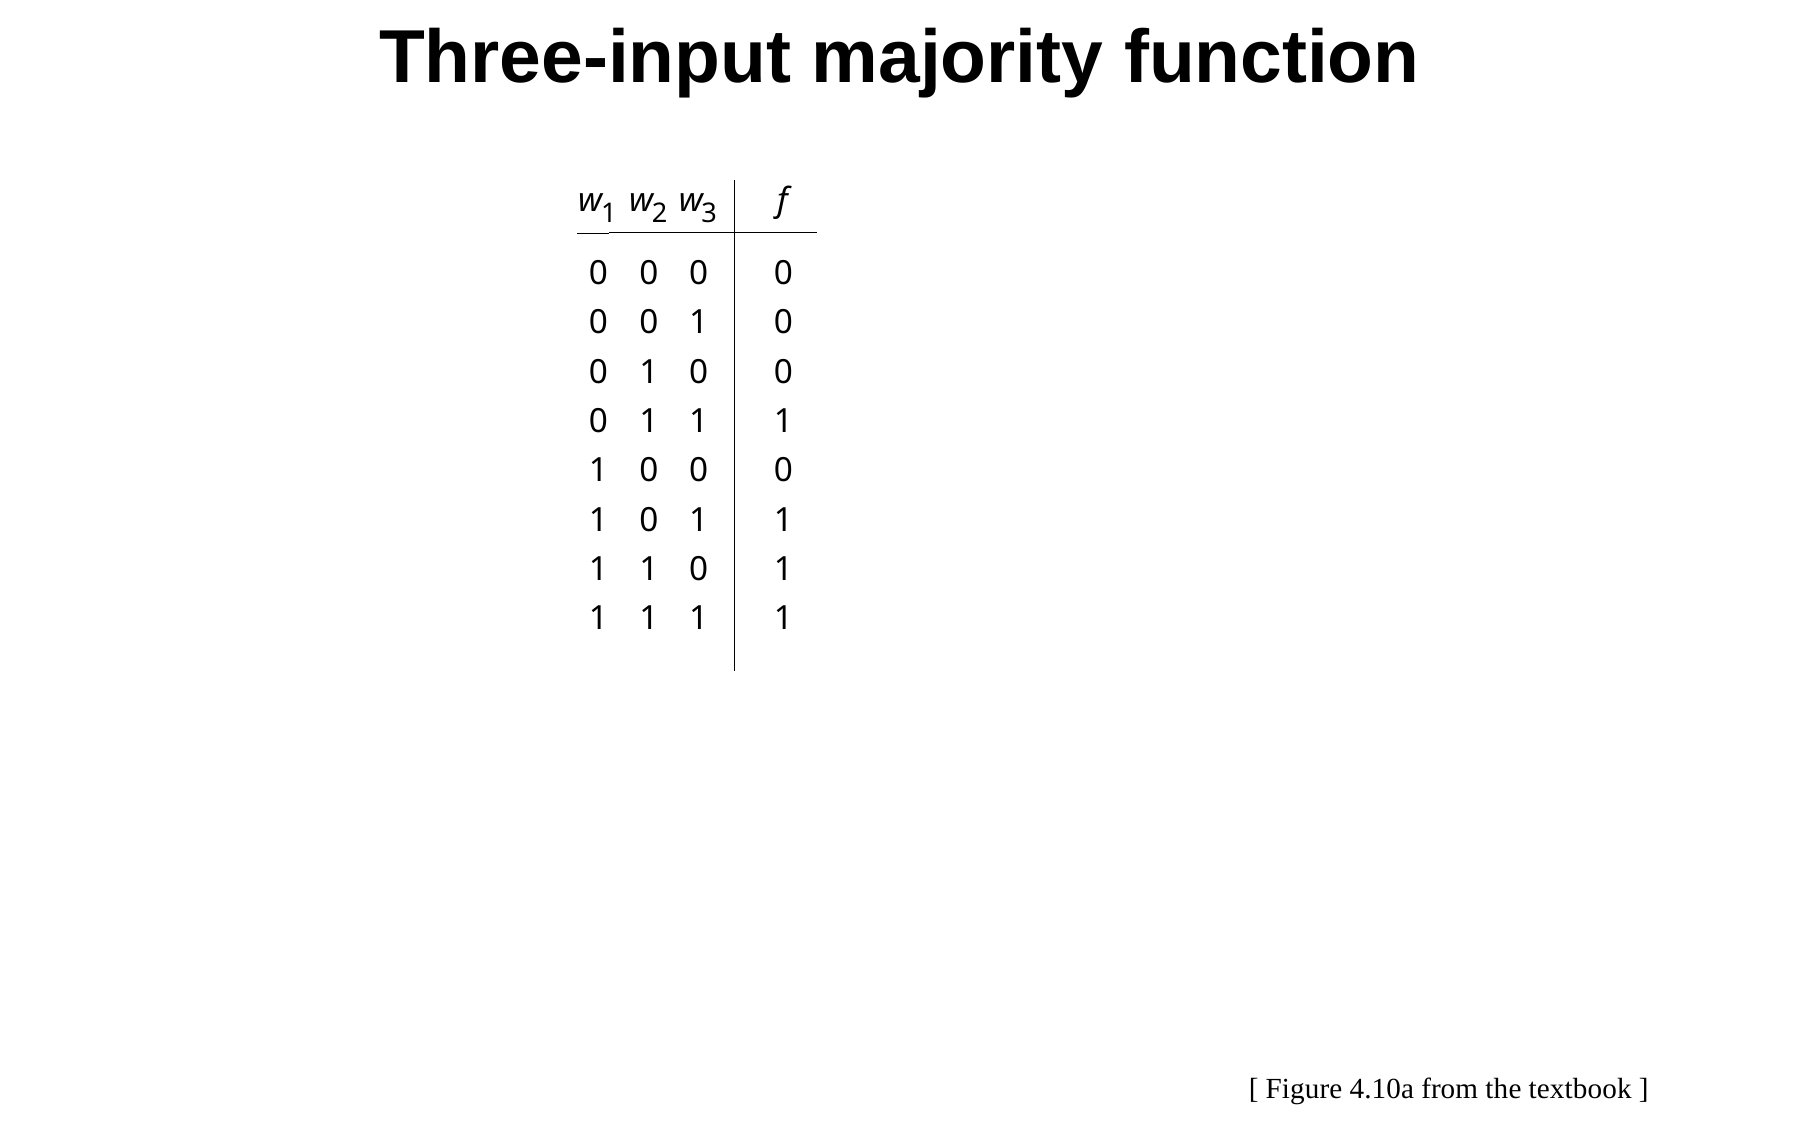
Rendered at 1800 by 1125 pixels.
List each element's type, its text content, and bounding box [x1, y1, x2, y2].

text_box 3 [701, 195, 724, 229]
text_box 0 [588, 349, 617, 390]
text_box 0 [639, 251, 668, 292]
text_box 0 [588, 300, 617, 341]
text_box 1 [689, 497, 717, 538]
text_box 0 [689, 251, 717, 292]
text_box 2 [651, 195, 675, 229]
text_box 1 [639, 596, 668, 637]
text_box 0 [639, 448, 668, 489]
text_box [ Figure 4.10a from the textbook ] [1233, 1062, 1665, 1113]
text_box 1 [689, 596, 717, 637]
text_box 1 [639, 547, 668, 588]
text_box 0 [588, 399, 617, 440]
text_box 0 [773, 448, 802, 489]
text_box w [578, 178, 611, 219]
text_box 1 [588, 547, 617, 588]
text_box 0 [773, 251, 802, 292]
text_box 1 [588, 497, 617, 538]
text_box 1 [773, 596, 802, 637]
text_box 1 [639, 349, 668, 390]
text_box w [629, 178, 662, 219]
text_box 1 [639, 399, 668, 440]
text_box 1 [689, 300, 717, 341]
text_box 0 [773, 349, 802, 390]
text_box 1 [773, 399, 802, 440]
text_box 1 [689, 399, 717, 440]
text_box 0 [773, 300, 802, 341]
text_box 0 [689, 547, 717, 588]
text_box 1 [588, 596, 617, 637]
text_box f [777, 178, 797, 219]
text_box 1 [588, 448, 617, 489]
text_box 0 [588, 251, 617, 292]
text_box 1 [601, 195, 624, 229]
text_box 1 [773, 497, 802, 538]
text_box Three-input majority function [149, 0, 1650, 125]
text_box 0 [639, 497, 668, 538]
text_box 1 [773, 547, 802, 588]
text_box 0 [639, 300, 668, 341]
text_box 0 [689, 448, 717, 489]
text_box w [678, 178, 712, 219]
text_box 0 [689, 349, 717, 390]
